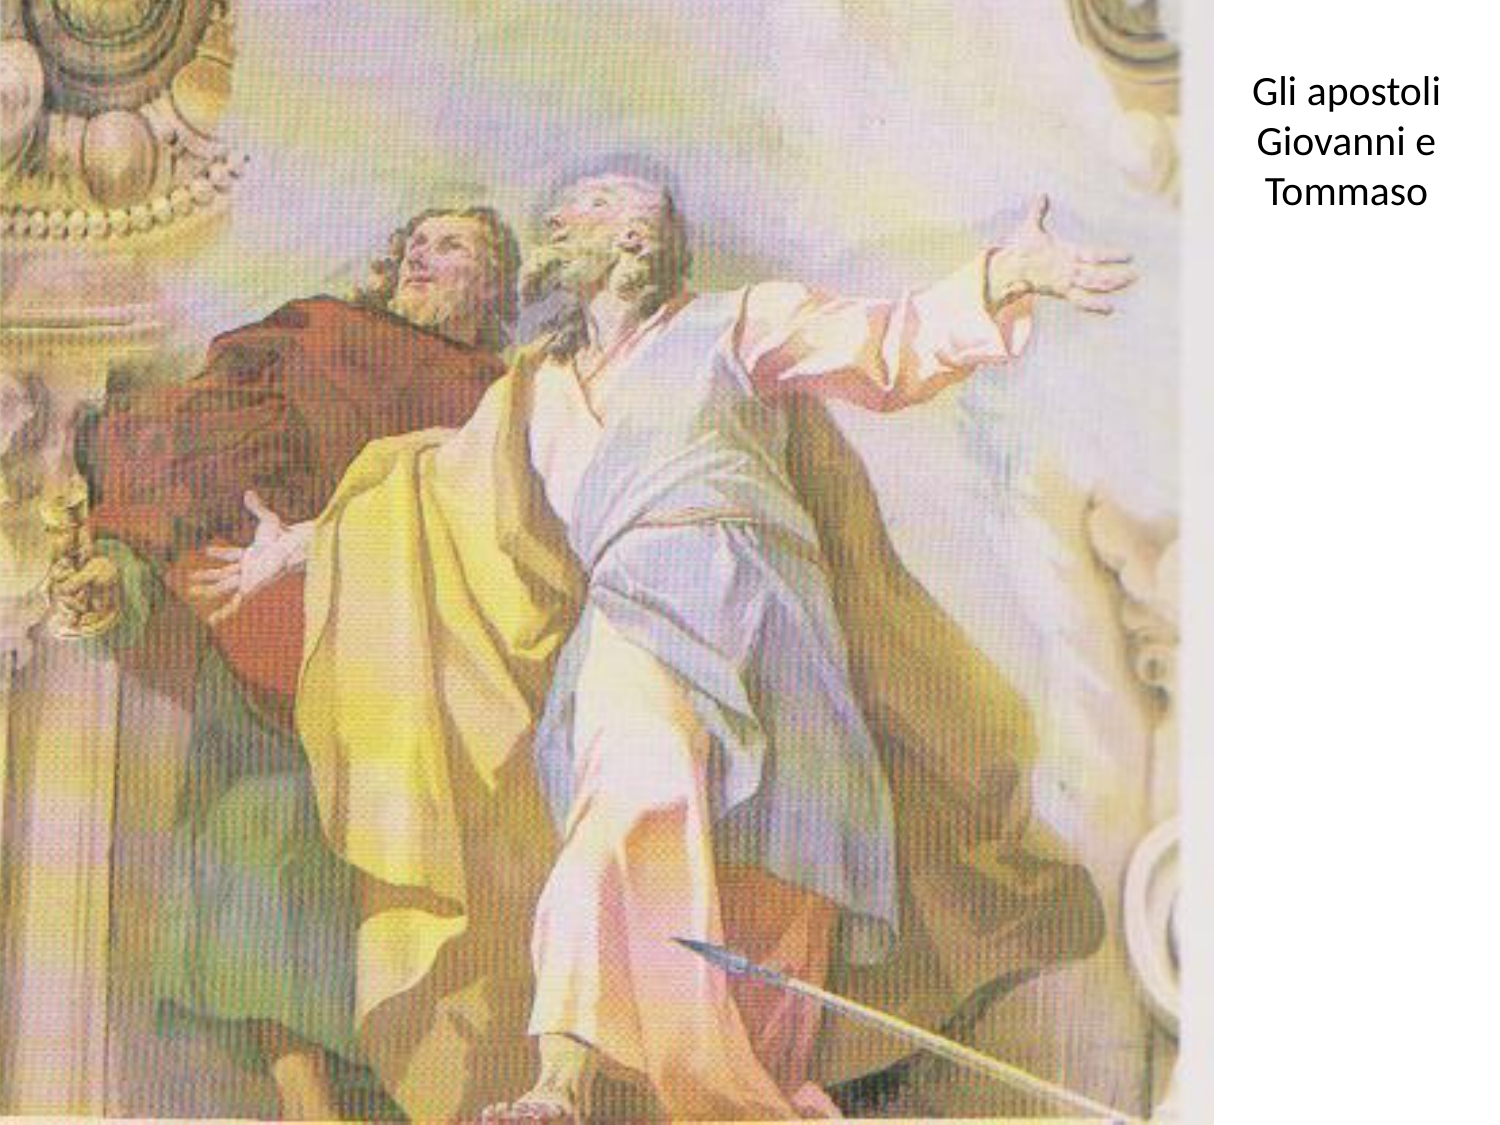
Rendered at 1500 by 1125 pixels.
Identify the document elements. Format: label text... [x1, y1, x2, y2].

title Gli apostoli Giovanni e Tommaso [1218, 45, 1483, 233]
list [0, 0, 1214, 1125]
